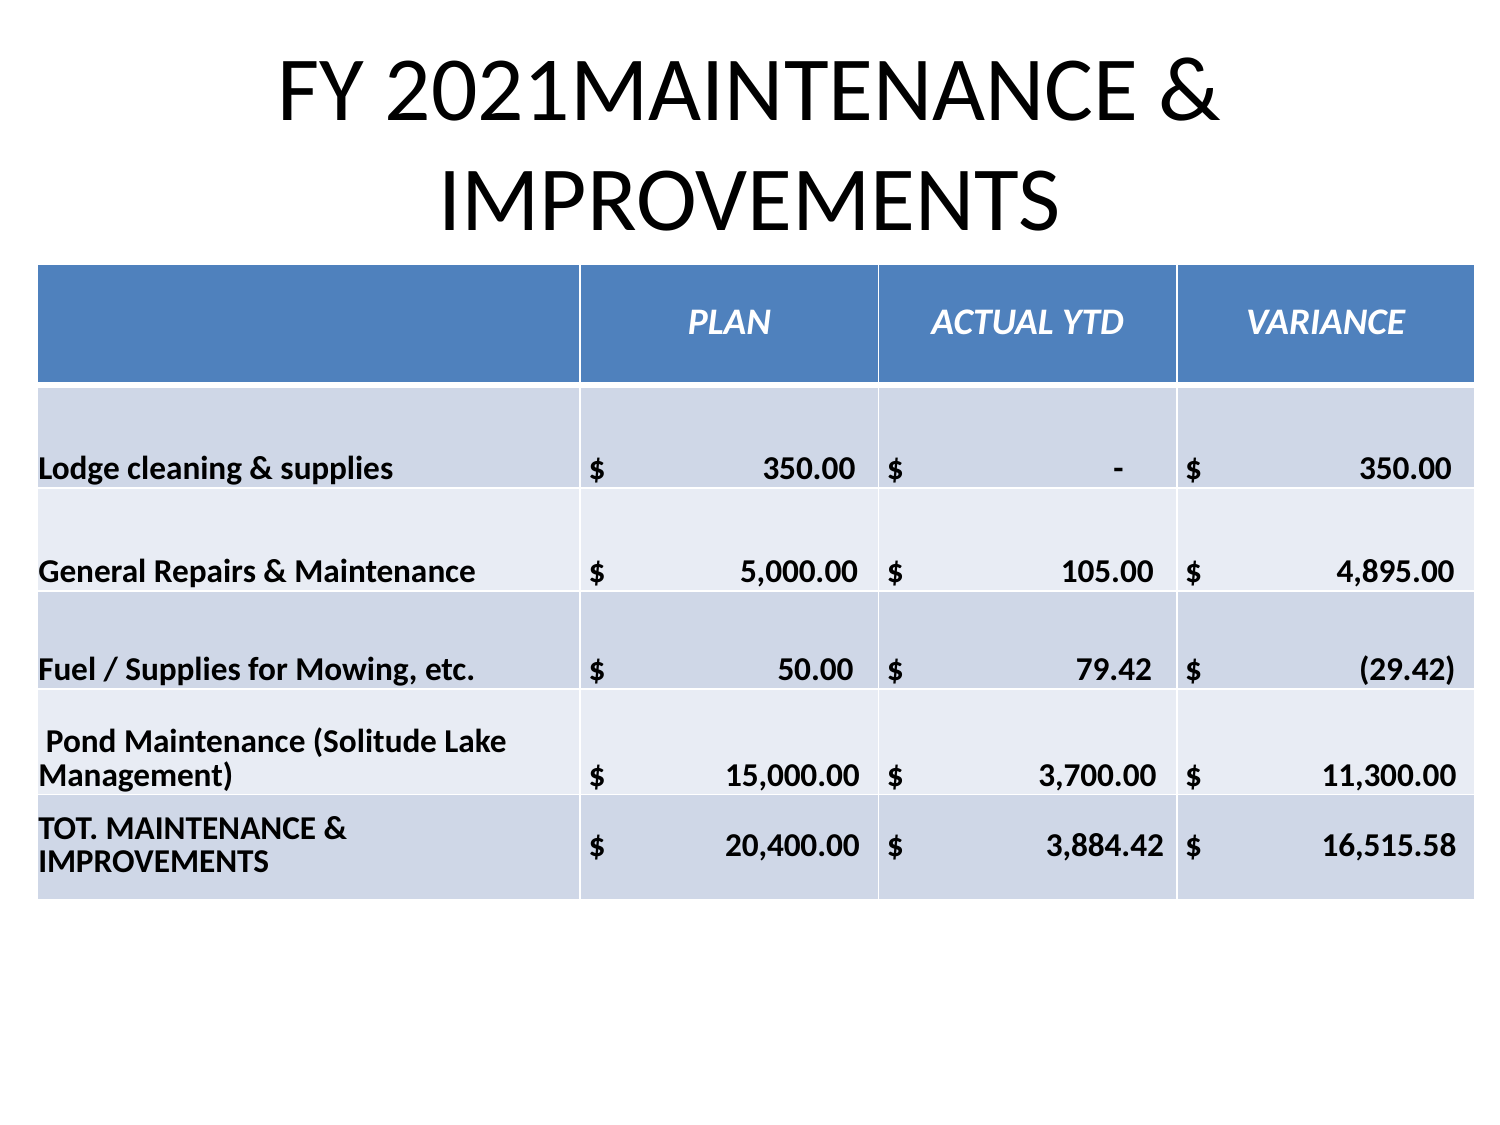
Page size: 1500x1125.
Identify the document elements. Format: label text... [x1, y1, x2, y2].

table_cell $ 79.42 [879, 592, 1176, 688]
table_cell $ (29.42) [1178, 592, 1474, 688]
table_cell $ 50.00 [581, 592, 878, 688]
table_cell $ 11,300.00 [1178, 690, 1474, 794]
table_cell $ 20,400.00 [581, 795, 878, 899]
table_header [38, 265, 579, 382]
table_cell $ 16,515.58 [1178, 795, 1474, 899]
table_cell Pond Maintenance (Solitude Lake Management) [38, 690, 579, 794]
table_cell $ 3,700.00 [879, 690, 1176, 794]
table_cell $ 5,000.00 [581, 489, 878, 590]
table_cell $ - [879, 388, 1176, 487]
title FY 2021MAINTENANCE & IMPROVEMENTS [75, 45, 1425, 233]
table_header PLAN [581, 265, 878, 382]
table_cell $ 350.00 [1178, 388, 1474, 487]
table_cell Fuel / Supplies for Mowing, etc. [38, 592, 579, 688]
table_header ACTUAL YTD [879, 265, 1176, 382]
table_cell TOT. MAINTENANCE & IMPROVEMENTS [38, 795, 579, 899]
table_cell General Repairs & Maintenance [38, 489, 579, 590]
table_header VARIANCE [1178, 265, 1474, 382]
table_cell $ 105.00 [879, 489, 1176, 590]
table_cell $ 350.00 [581, 388, 878, 487]
table_cell $ 4,895.00 [1178, 489, 1474, 590]
table_cell Lodge cleaning & supplies [38, 388, 579, 487]
table_cell $ 15,000.00 [581, 690, 878, 794]
table_cell $ 3,884.42 [879, 795, 1176, 899]
